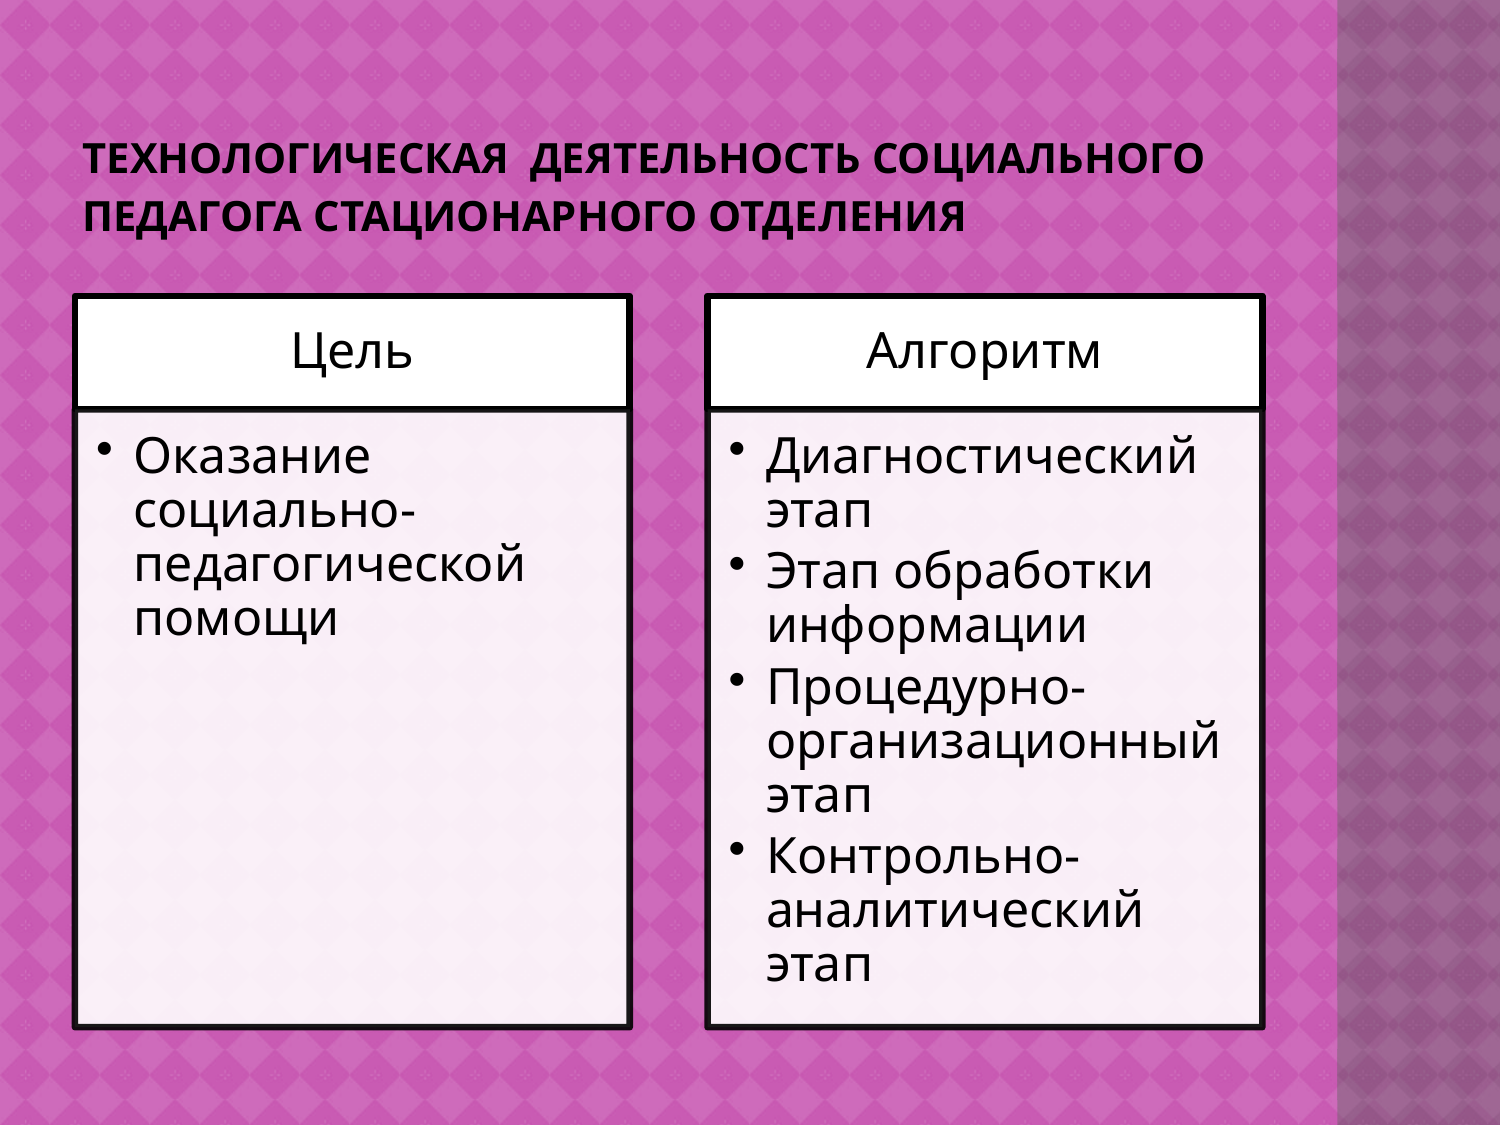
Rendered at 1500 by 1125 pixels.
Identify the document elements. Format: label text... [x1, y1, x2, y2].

title Технологическая деятельность социального педагога стационарного отделения [75, 52, 1263, 240]
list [74, 263, 1263, 1060]
